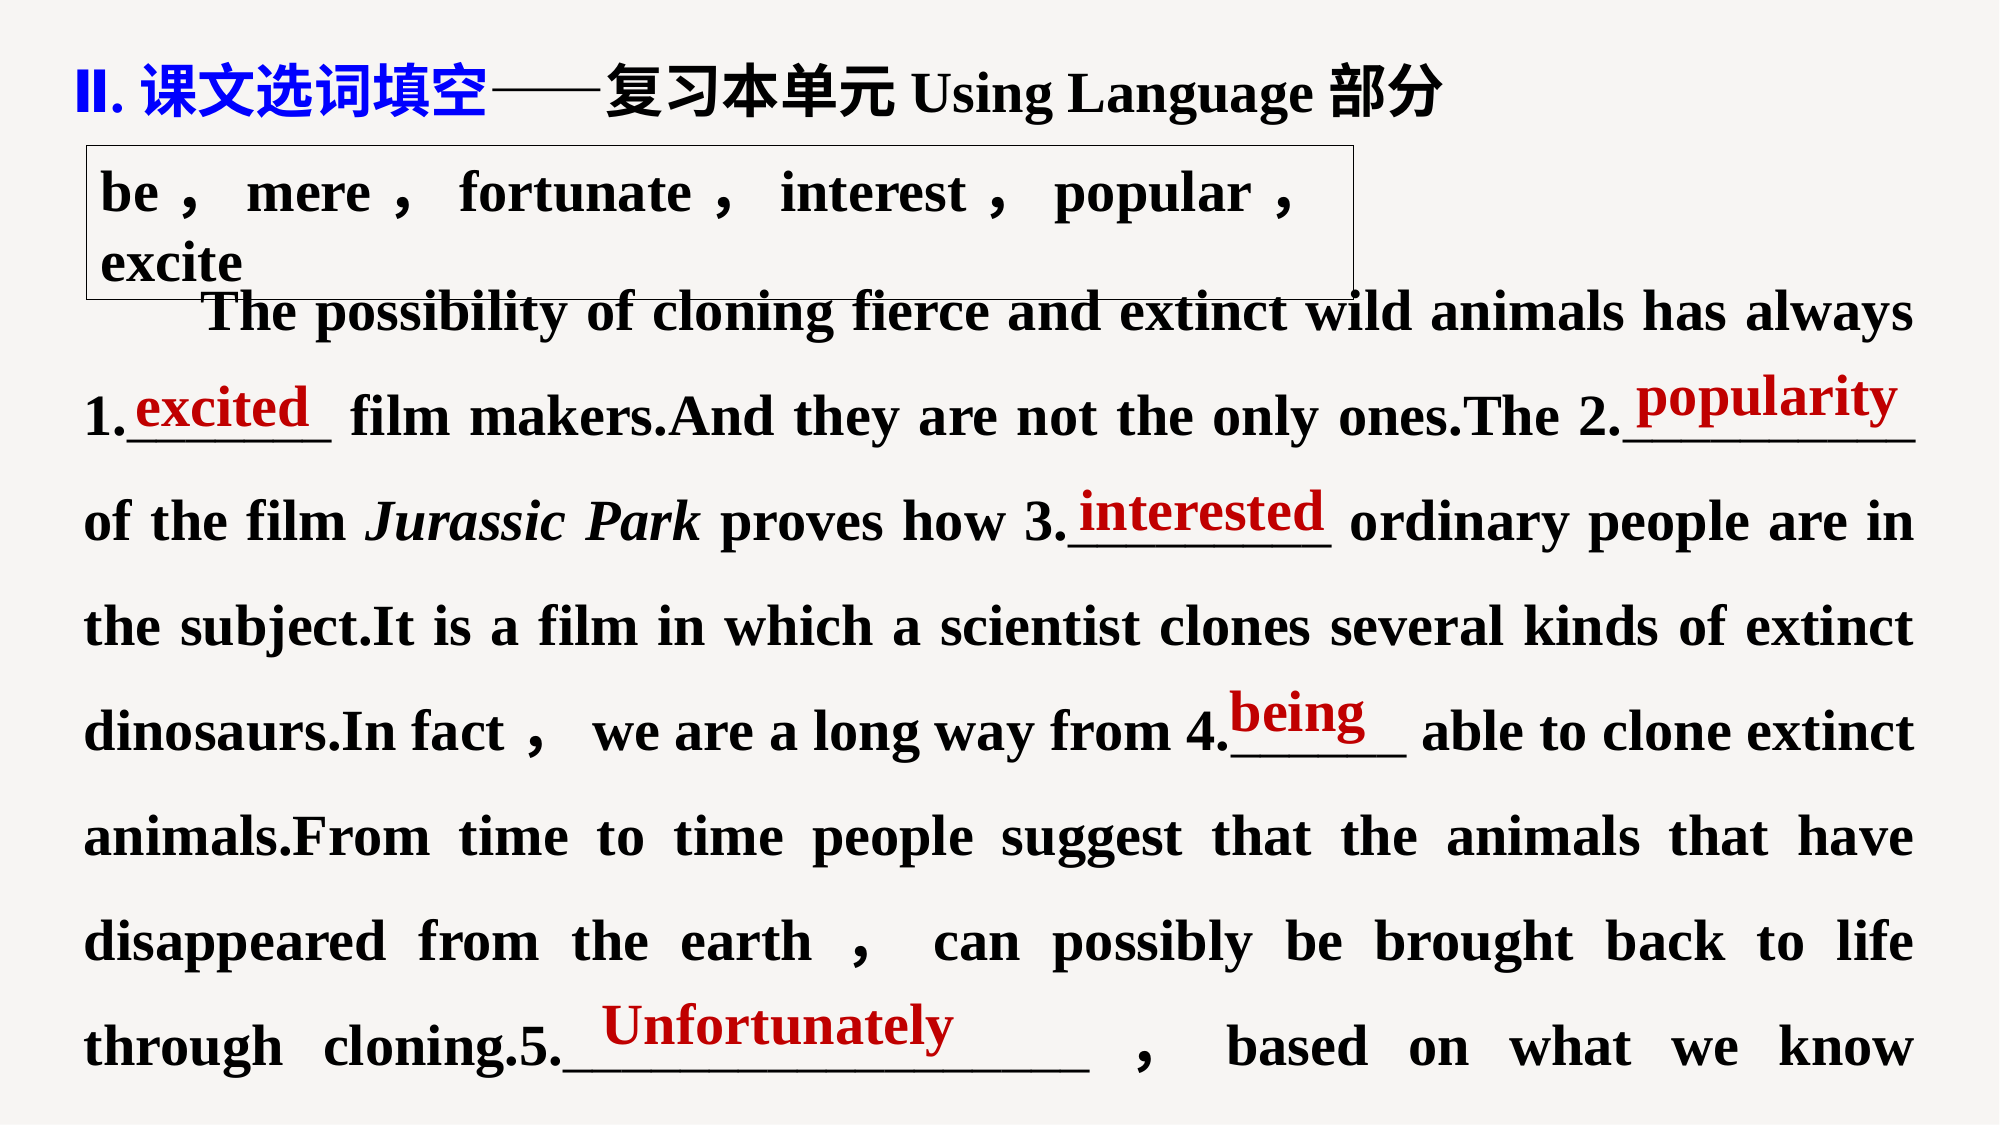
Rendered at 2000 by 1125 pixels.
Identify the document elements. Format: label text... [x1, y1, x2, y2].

text_box be，mere，fortunate，interest，popular，excite [86, 145, 1354, 300]
text_box Ⅱ.课文选词填空——复习本单元Using Language部分 [63, 9, 1936, 134]
text_box being [1215, 665, 1381, 751]
text_box The possibility of cloning fierce and extinct wild animals has always 1._______ film makers.And they are not the only ones.The 2.__________ of the film Jurassic Park proves how 3._________ ordinary people are in the subject.It is a film in which a scientist clones several kinds of extinct dinosaurs.In fact，we are a long way from 4.______ able to clone extinct animals.From time to time people suggest that the animals that have disappeared from the earth，can possibly be brought back to life through cloning.5.__________________，based on what we know now， [63, 227, 1936, 1125]
text_box interested [1064, 465, 1340, 550]
text_box Unfortunately [586, 979, 970, 1064]
text_box popularity [1621, 349, 1915, 435]
text_box excited [120, 360, 326, 445]
